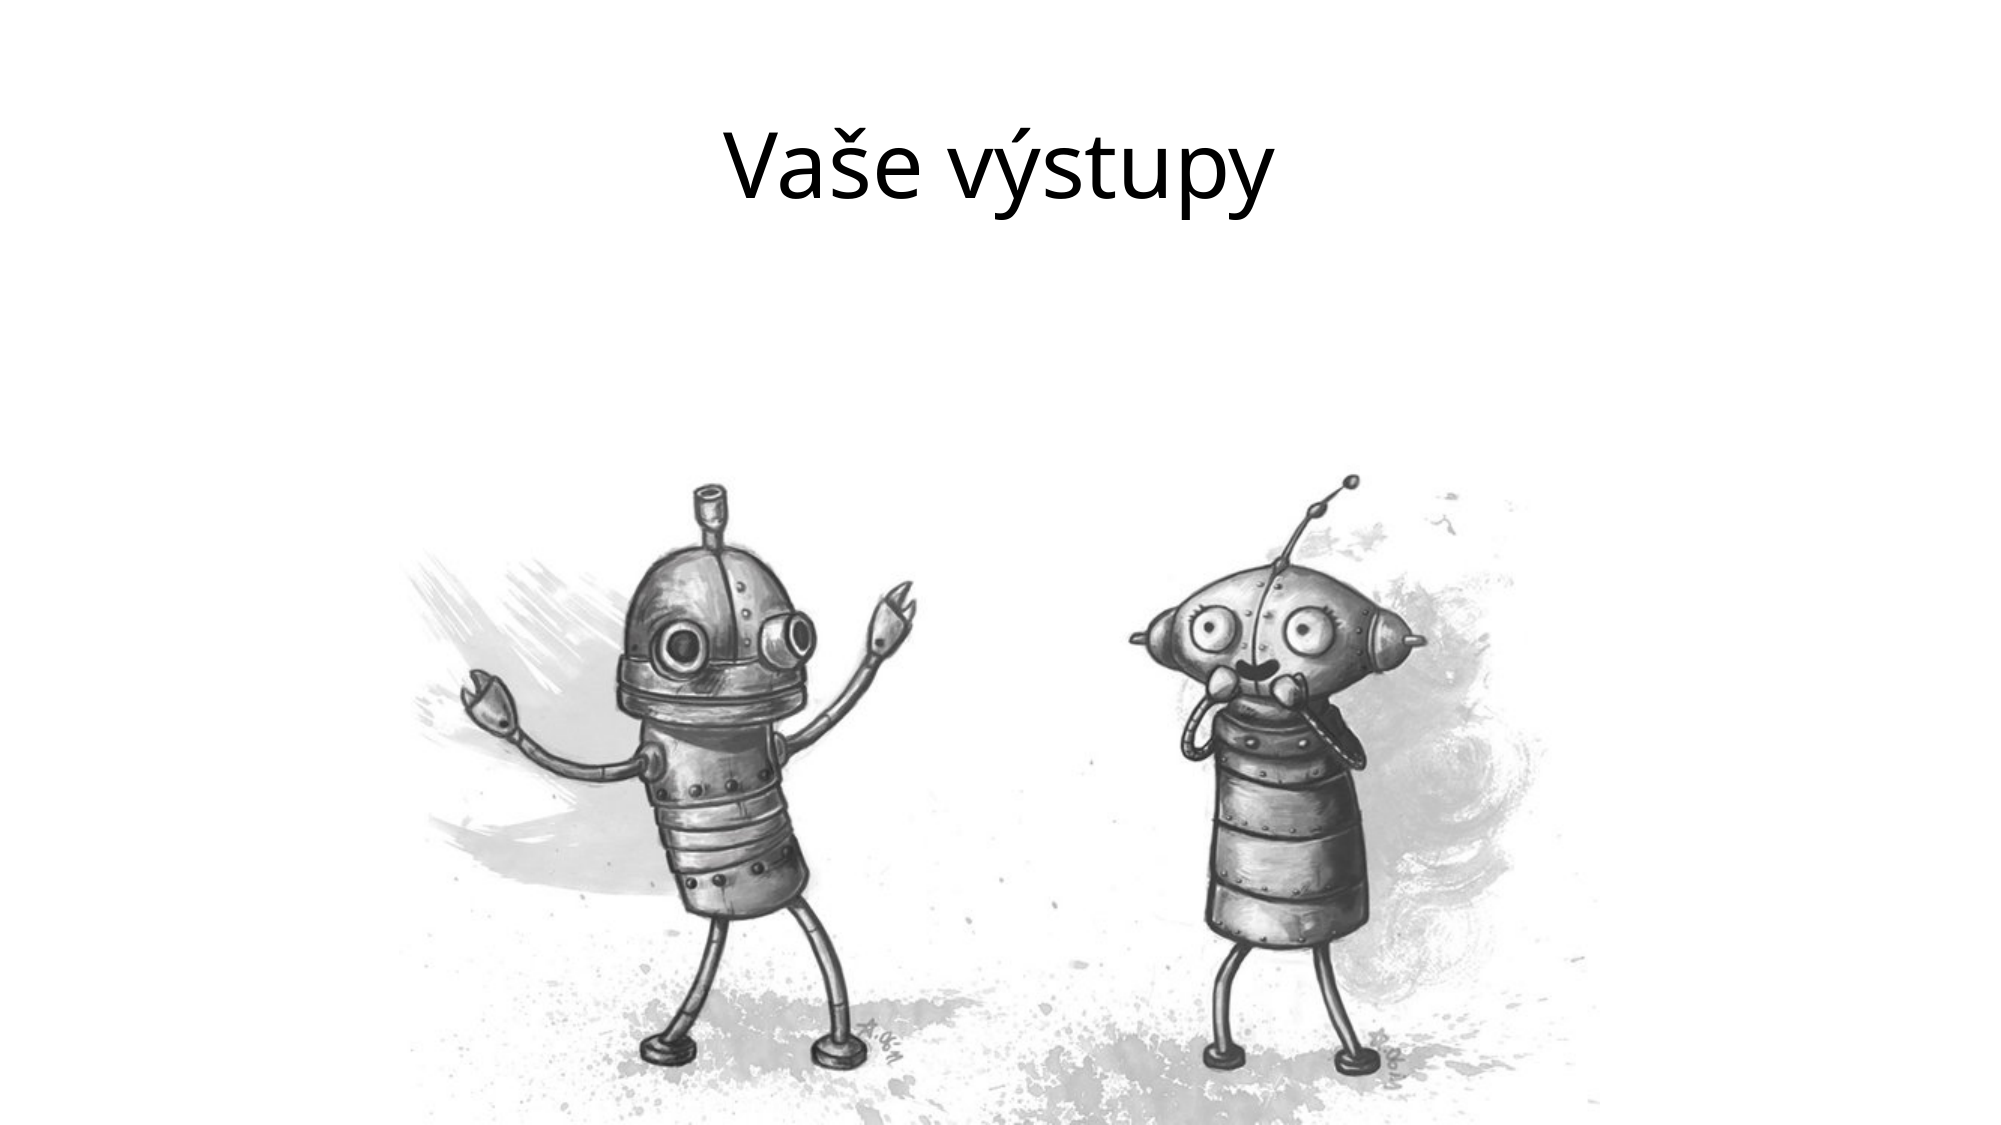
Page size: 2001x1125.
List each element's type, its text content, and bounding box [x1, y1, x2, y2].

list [399, 440, 1600, 1125]
title Vaše výstupy [137, 59, 1863, 278]
